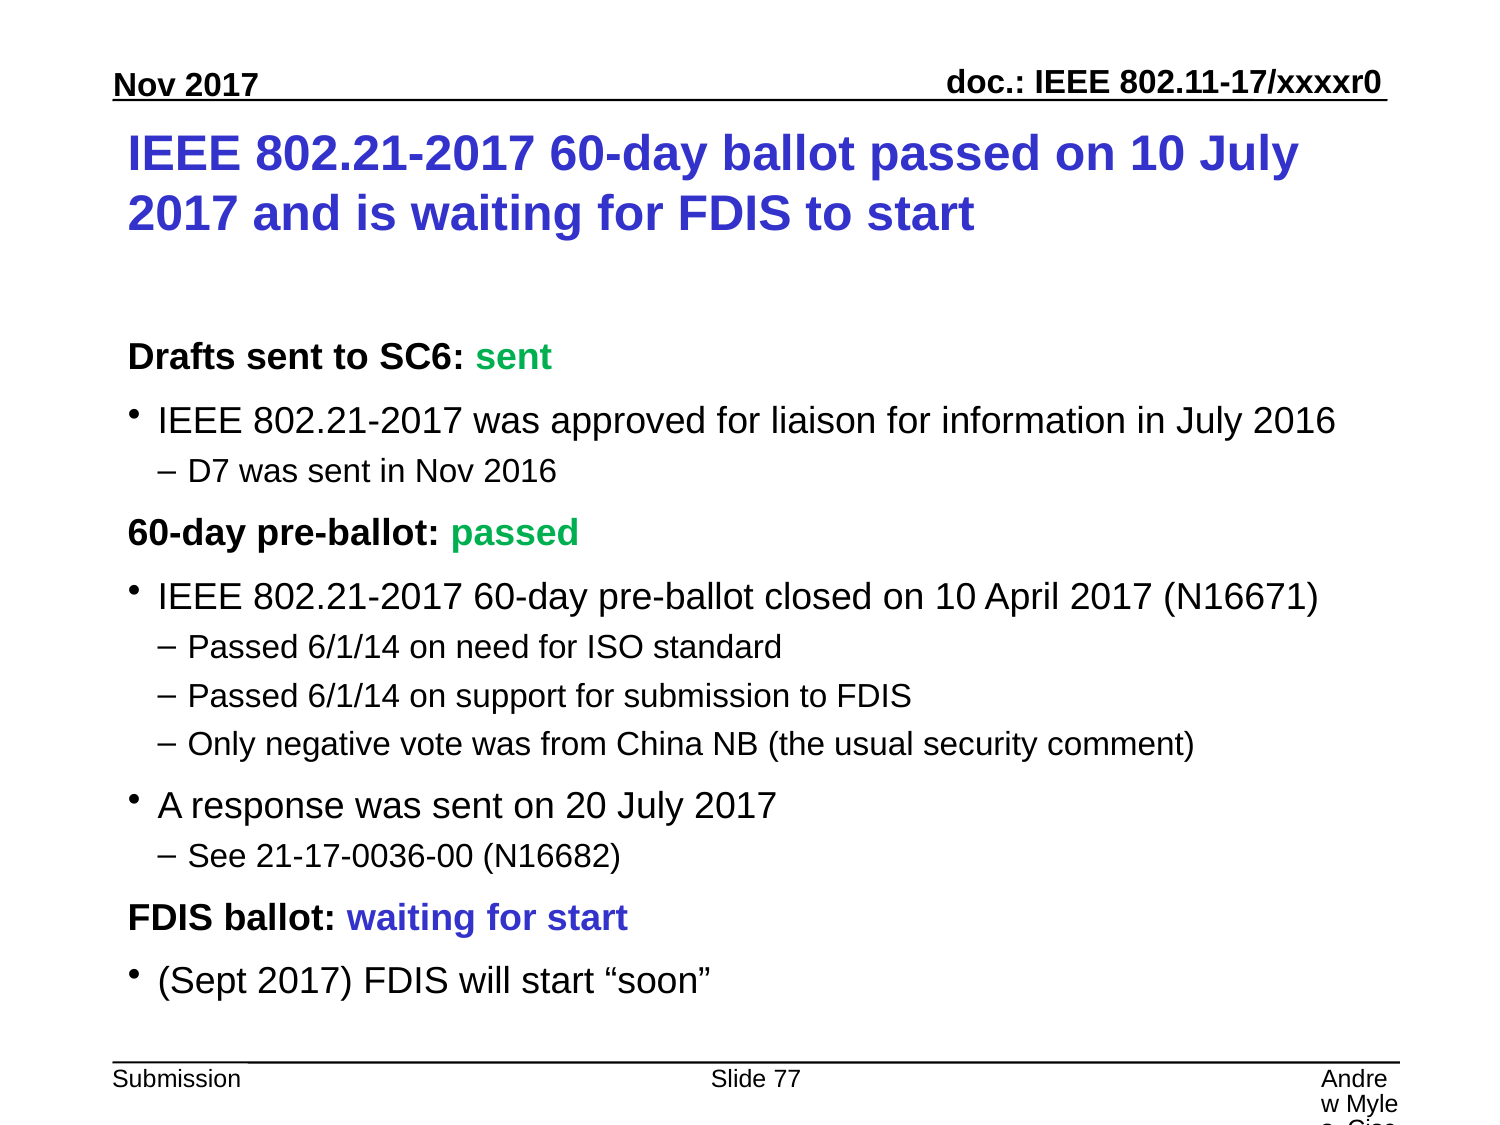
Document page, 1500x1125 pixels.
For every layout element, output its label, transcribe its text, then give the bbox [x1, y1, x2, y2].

list Drafts sent to SC6: sent IEEE 802.21-2017 was approved for liaison for information in July 2016 D7 was sent in Nov 2016 60-day pre-ballot: passed IEEE 802.21-2017 60-day pre-ballot closed on 10 April 2017 (N16671) Passed 6/1/14 on need for ISO standard Passed 6/1/14 on support for submission to FDIS Only negative vote was from China NB (the usual security comment) A response was sent on 20 July 2017 See 21-17-0036-00 (N16682) FDIS ballot: waiting for start (Sept 2017) FDIS will start “soon” [112, 324, 1388, 1000]
slide_number Slide 77 [709, 1061, 803, 1093]
title IEEE 802.21-2017 60-day ballot passed on 10 July 2017 and is waiting for FDIS to start [112, 112, 1388, 288]
footer Andrew Myles, Cisco [1320, 1061, 1402, 1093]
